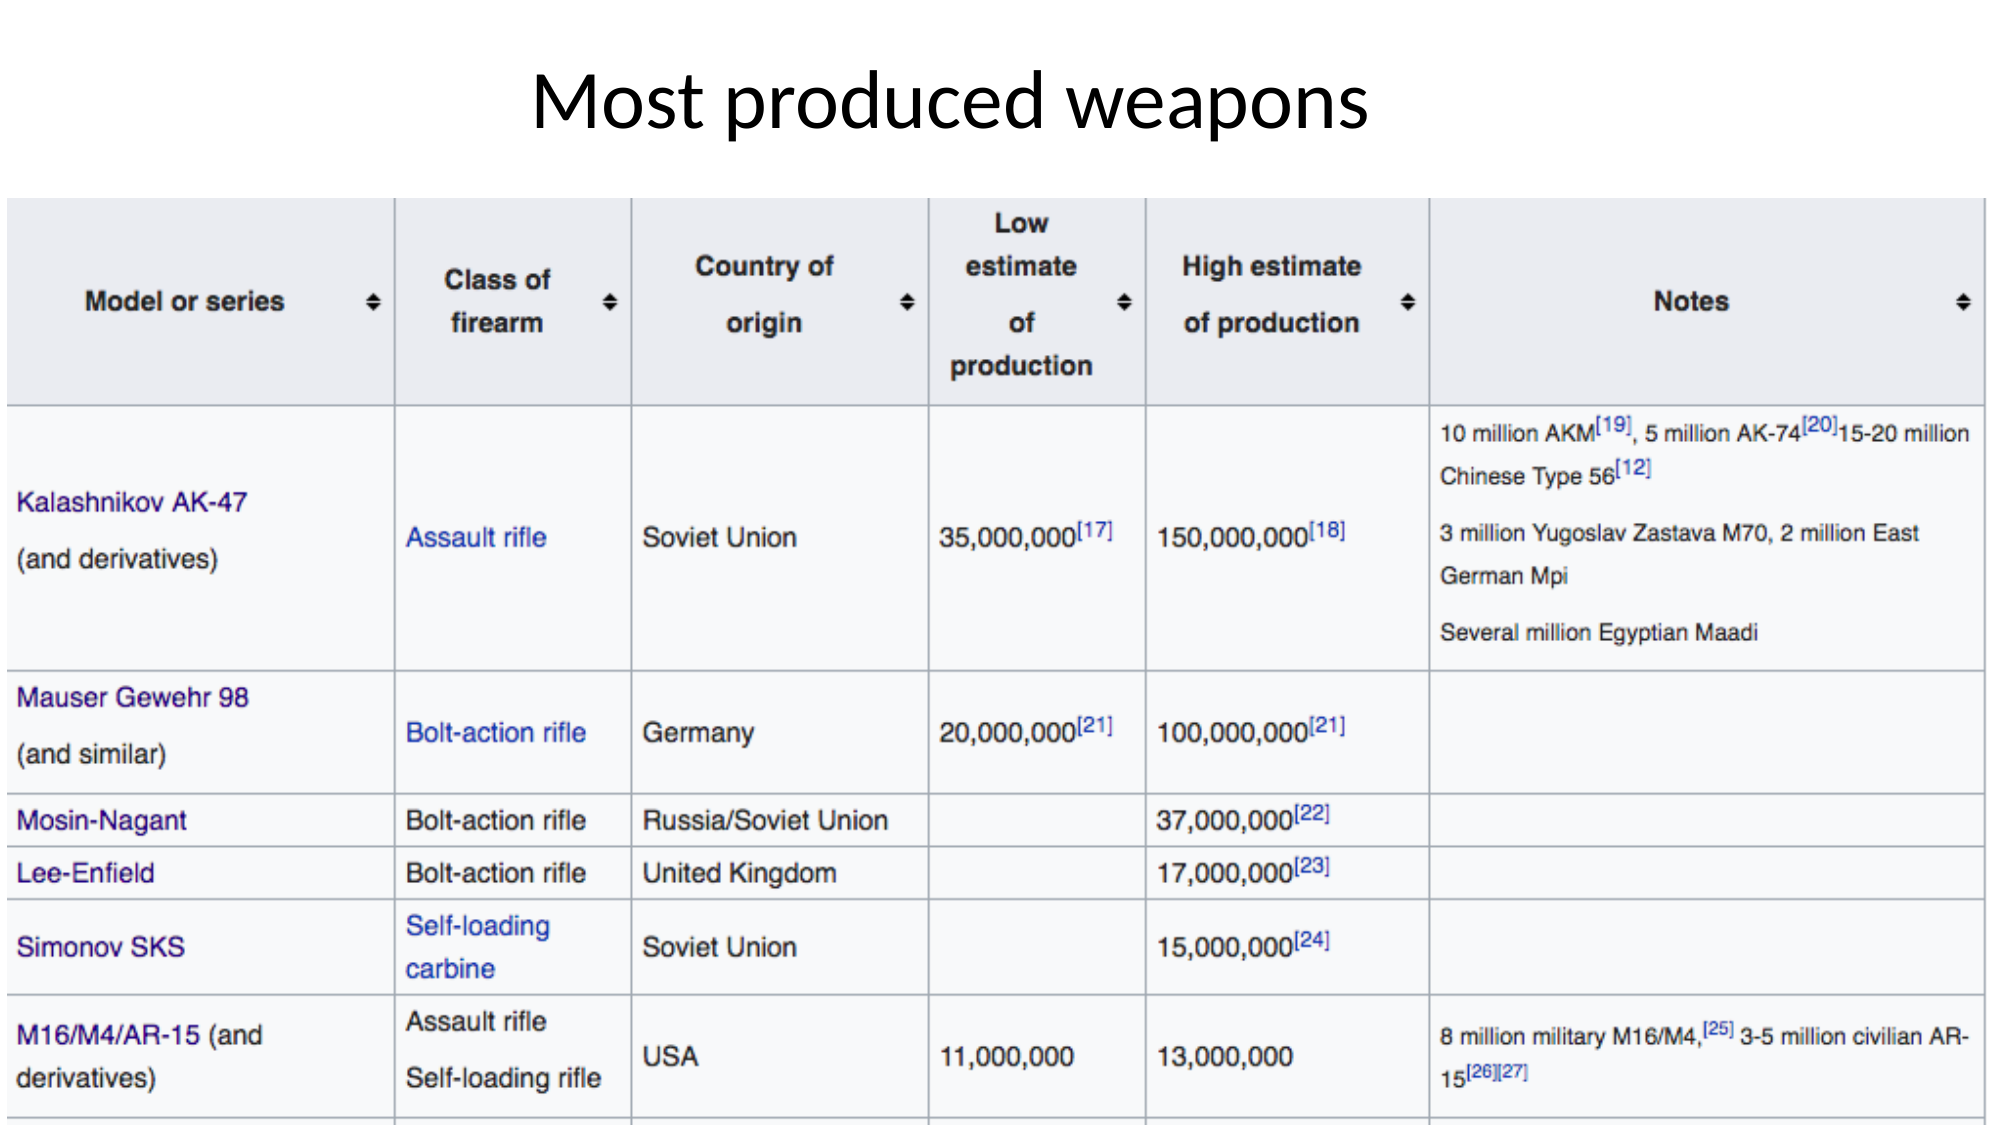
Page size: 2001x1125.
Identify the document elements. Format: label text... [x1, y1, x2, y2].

picture [7, 198, 2000, 1125]
text_box Most produced weapons [515, 37, 1400, 153]
